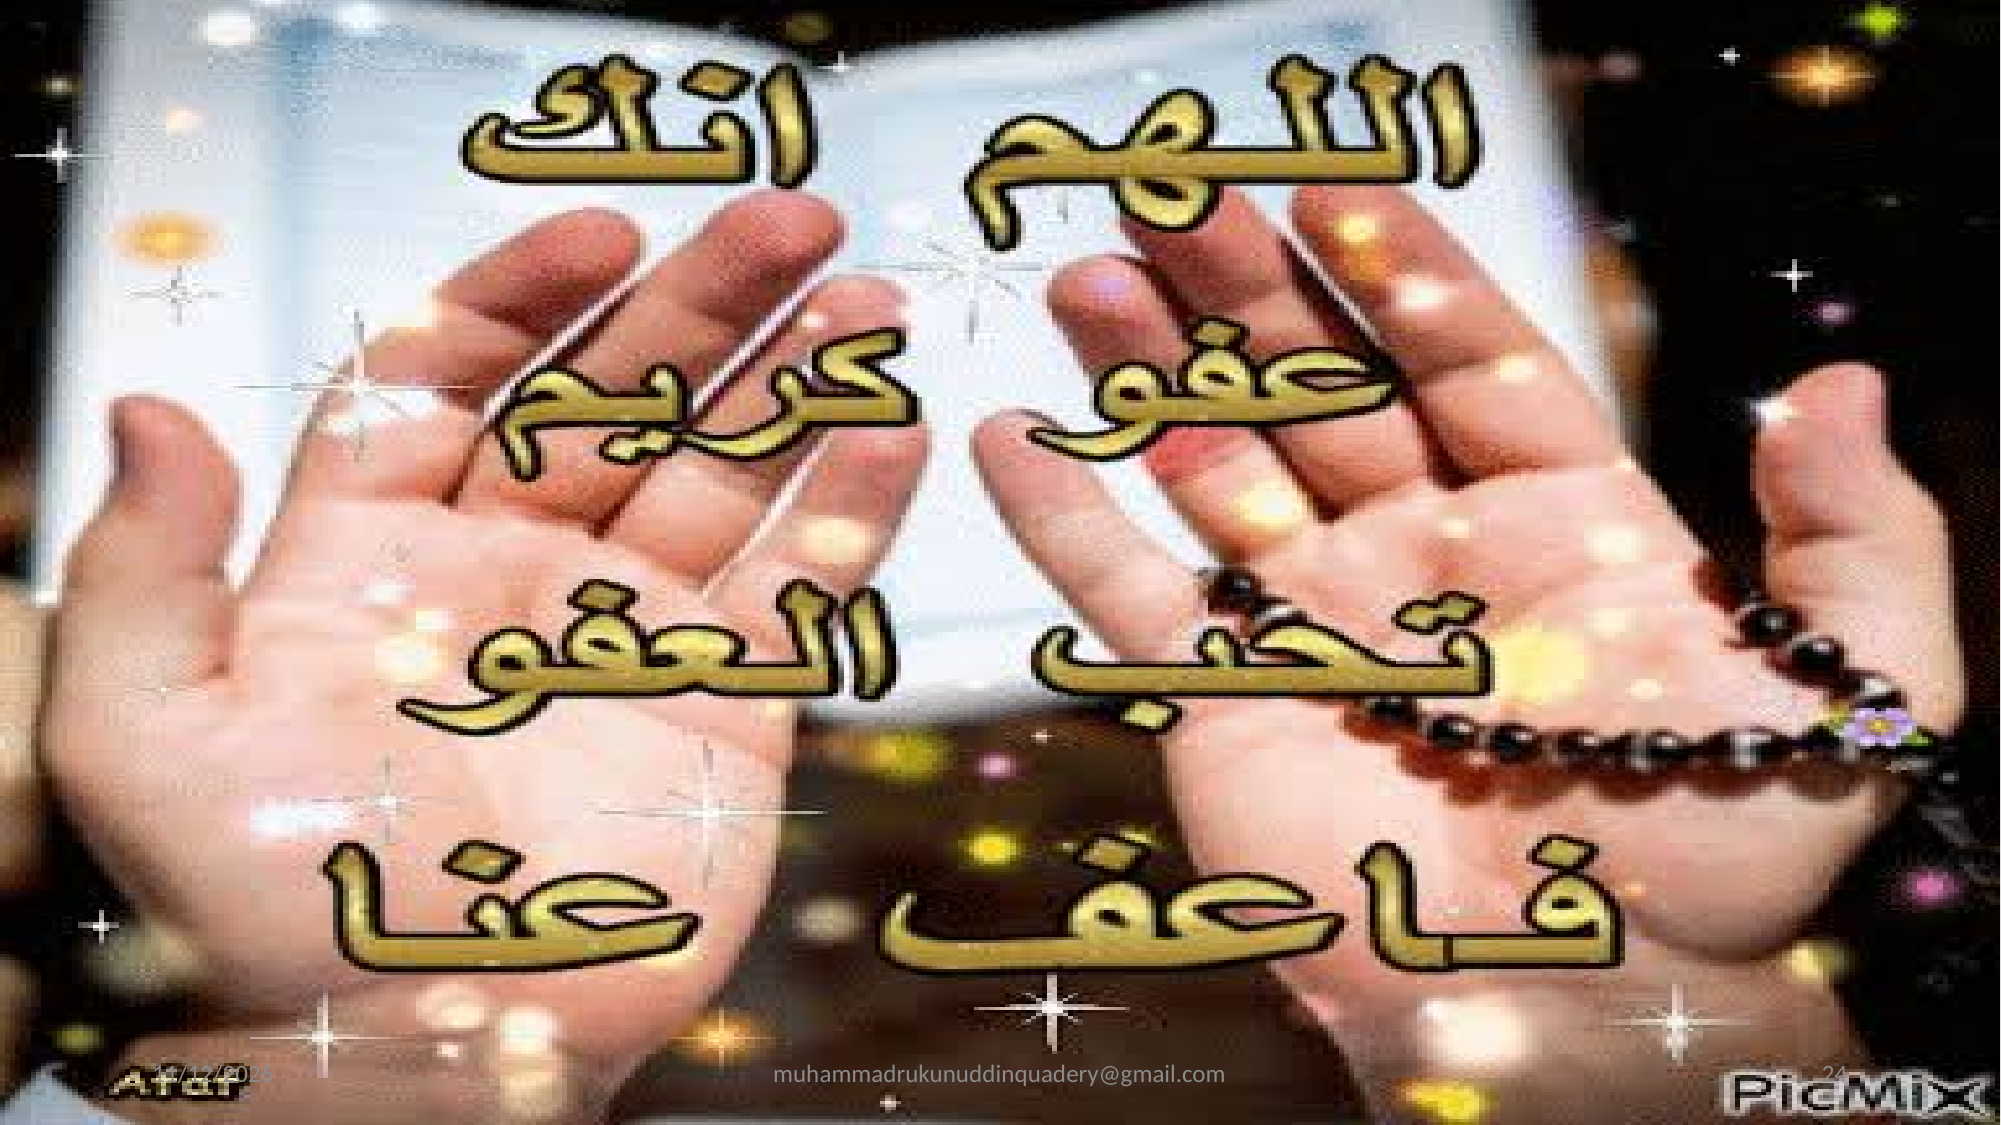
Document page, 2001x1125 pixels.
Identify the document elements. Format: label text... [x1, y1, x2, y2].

footer muhammadrukunuddinquadery@gmail.com [662, 1042, 1338, 1103]
picture [0, 0, 2001, 1125]
slide_number 24 [1412, 1042, 1863, 1103]
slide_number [137, 1042, 588, 1103]
